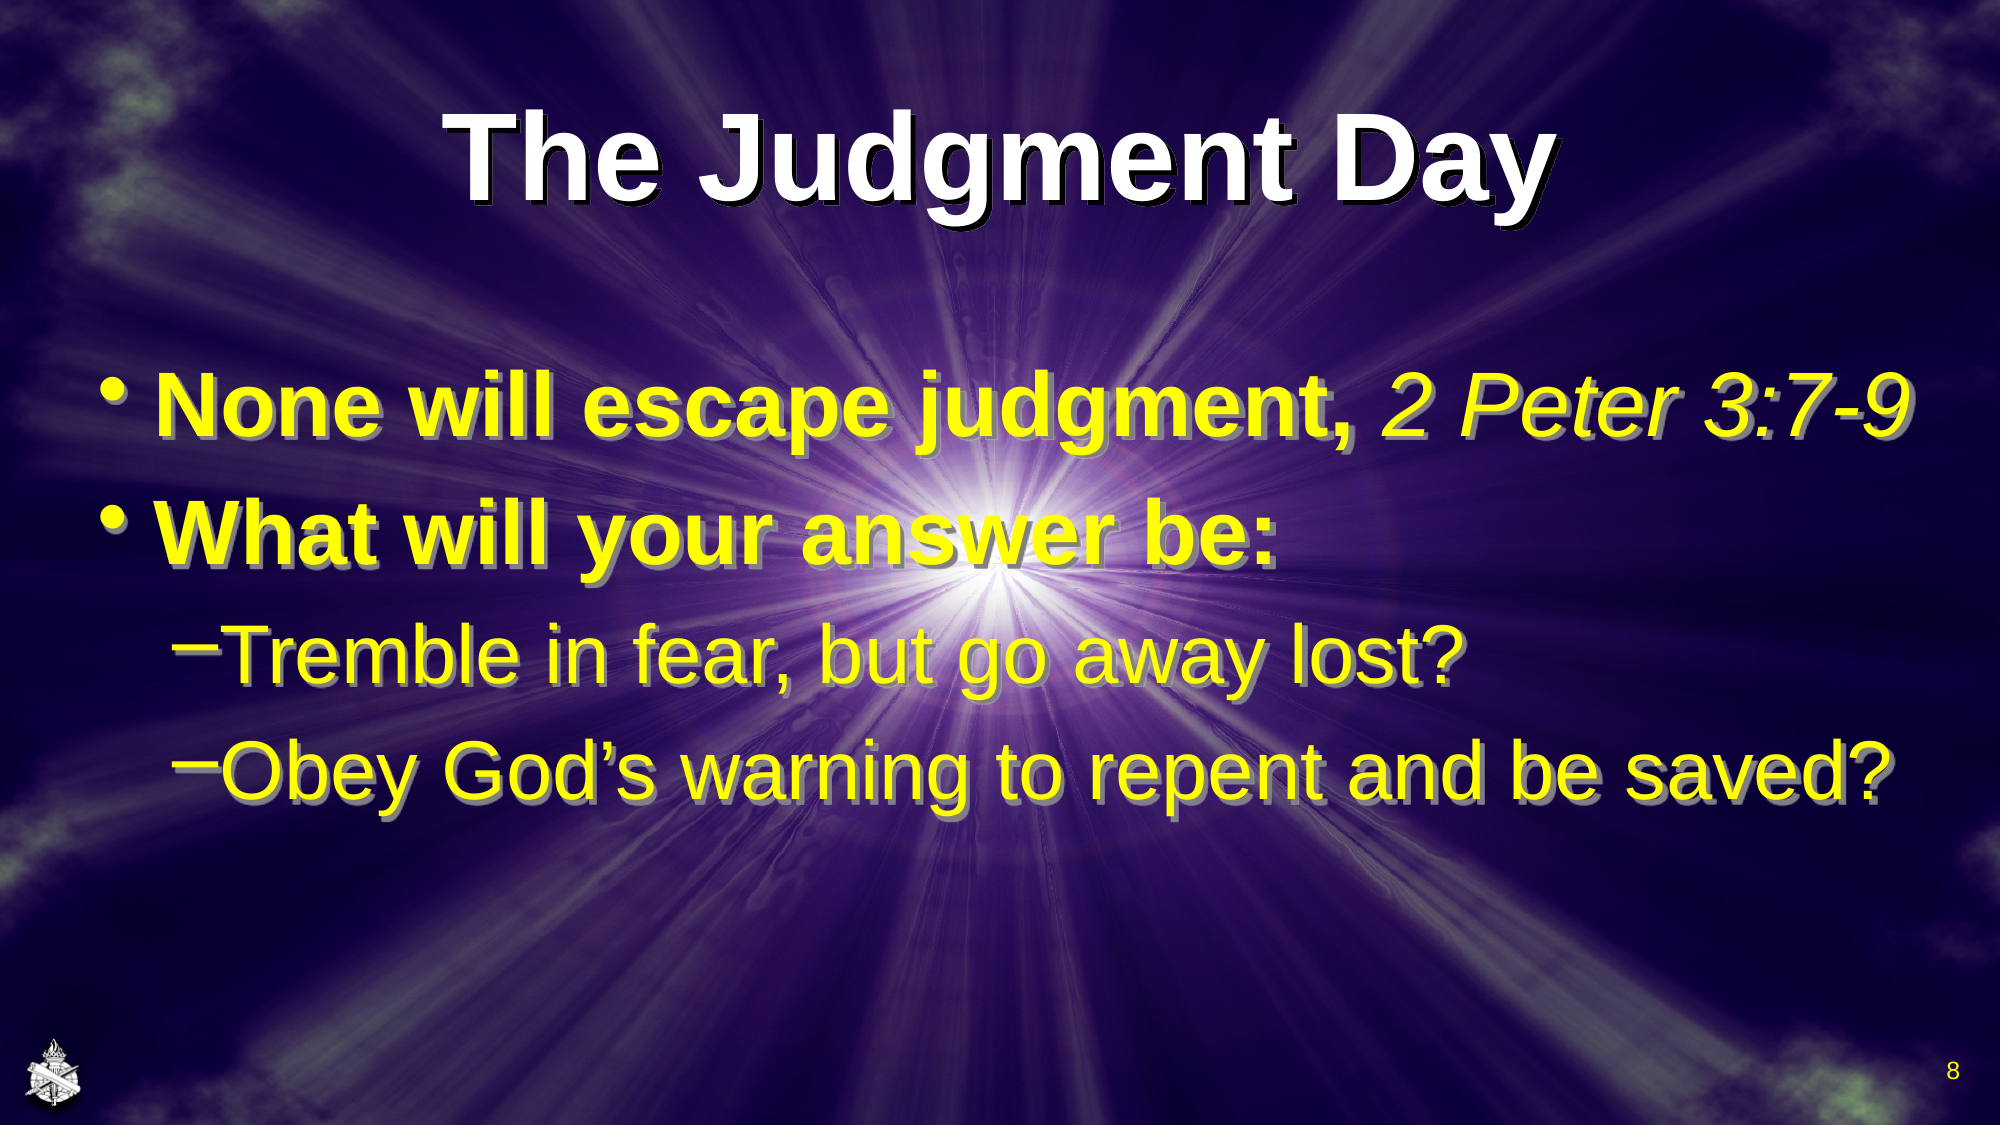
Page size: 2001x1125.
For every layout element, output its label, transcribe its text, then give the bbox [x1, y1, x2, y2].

list None will escape judgment, 2 Peter 3:7-9 What will your answer be: Tremble in fear, but go away lost? Obey God’s warning to repent and be saved? [82, 337, 1951, 901]
slide_number 8 [1508, 1047, 1976, 1113]
picture [0, 0, 2000, 1125]
title The Judgment Day [324, 44, 1676, 256]
